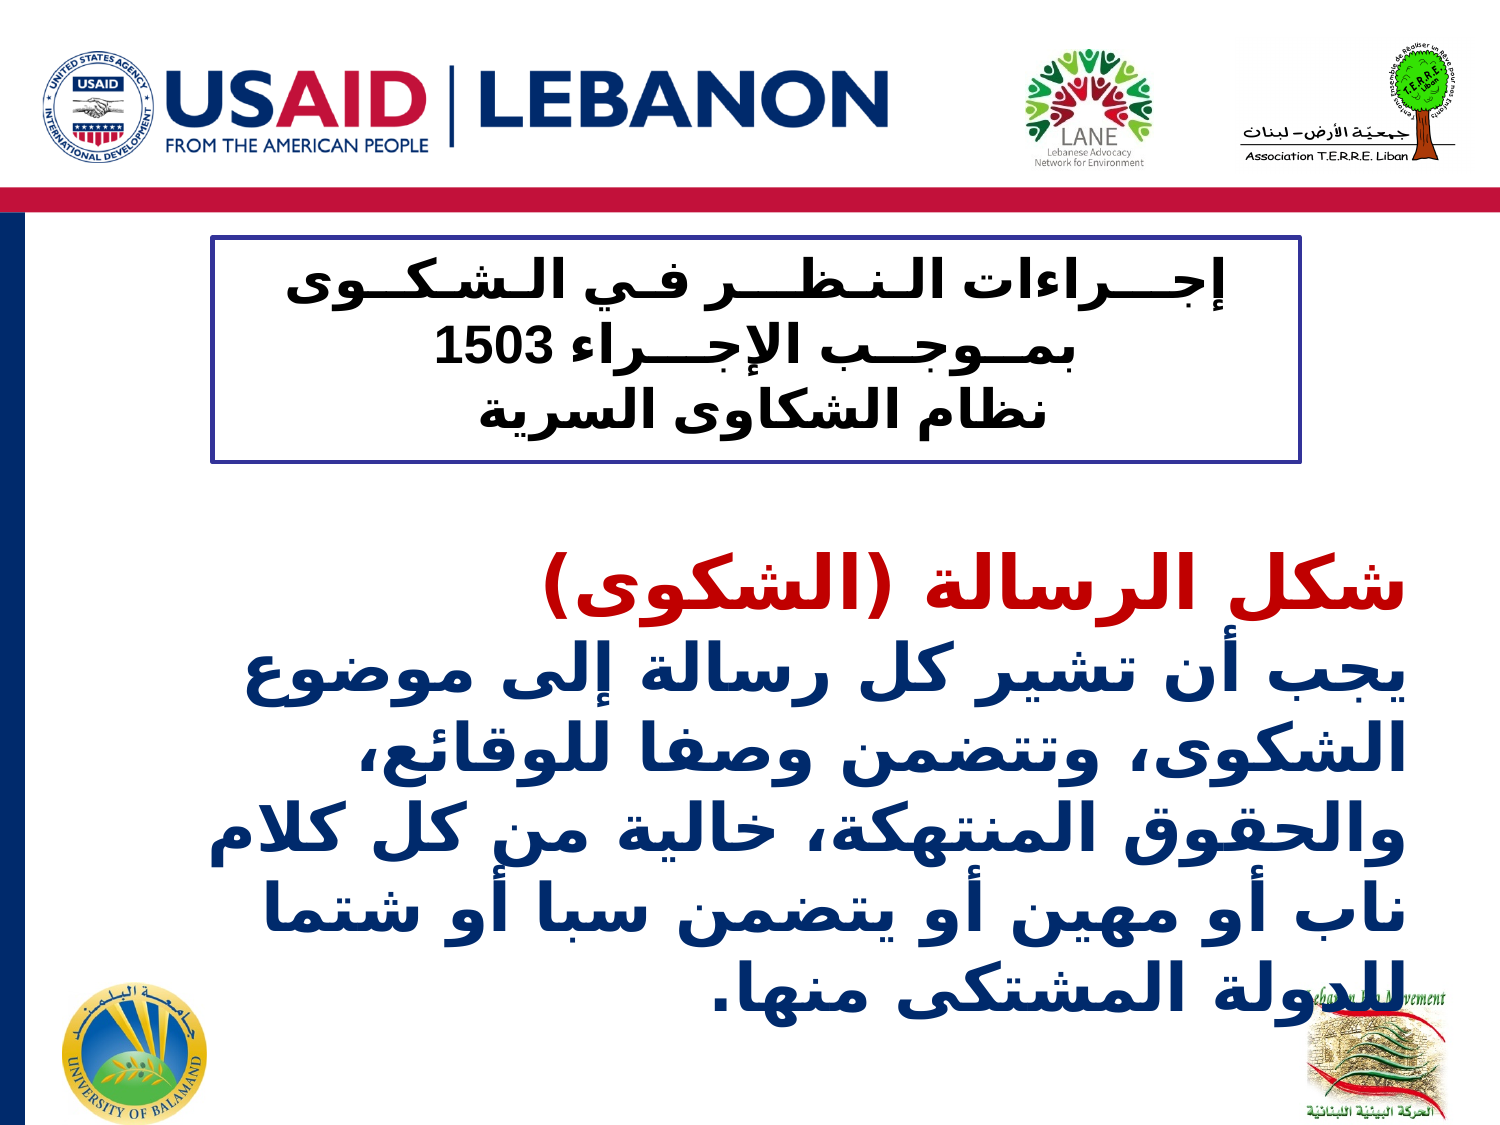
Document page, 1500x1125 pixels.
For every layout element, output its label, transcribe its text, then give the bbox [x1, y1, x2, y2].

picture [1299, 982, 1454, 1125]
text_box شكل الرسالة (الشكوى) يجب أن تشير كل رسالة إلى موضوع الشكوى، وتتضمن وصفا للوقائع، والحقوق المنتهكة، خالية من كل كلام ناب أو مهين أو يتضمن سبا أو شتما للدولة المشتكى منها. [137, 437, 1425, 1122]
picture [1235, 37, 1475, 174]
text_box إجـــراءات الـنـظـــر فـي الـشـكــوى بمــوجــب الإجـــراء 1503 نظام الشكاوى السرية [210, 235, 1302, 437]
picture [1025, 49, 1154, 171]
picture [62, 982, 207, 1125]
picture [42, 51, 888, 163]
